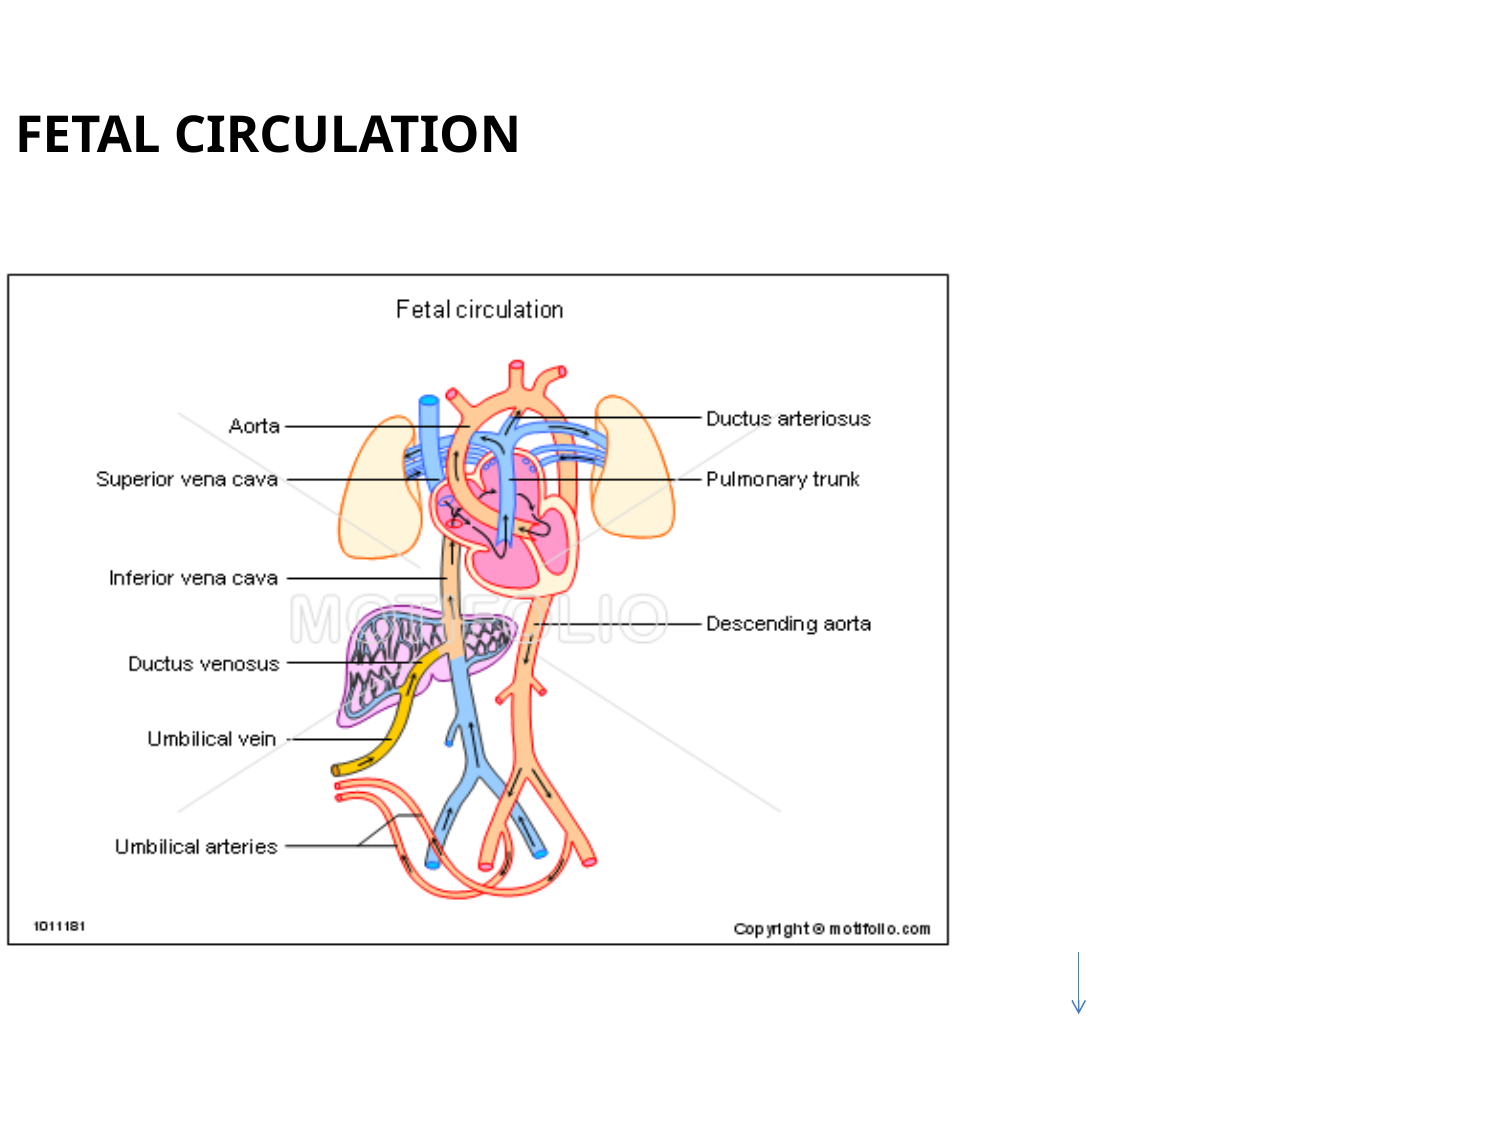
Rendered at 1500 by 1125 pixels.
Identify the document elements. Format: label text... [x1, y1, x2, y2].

title FETAL CIRCULATION [0, 45, 1350, 233]
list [0, 267, 957, 953]
